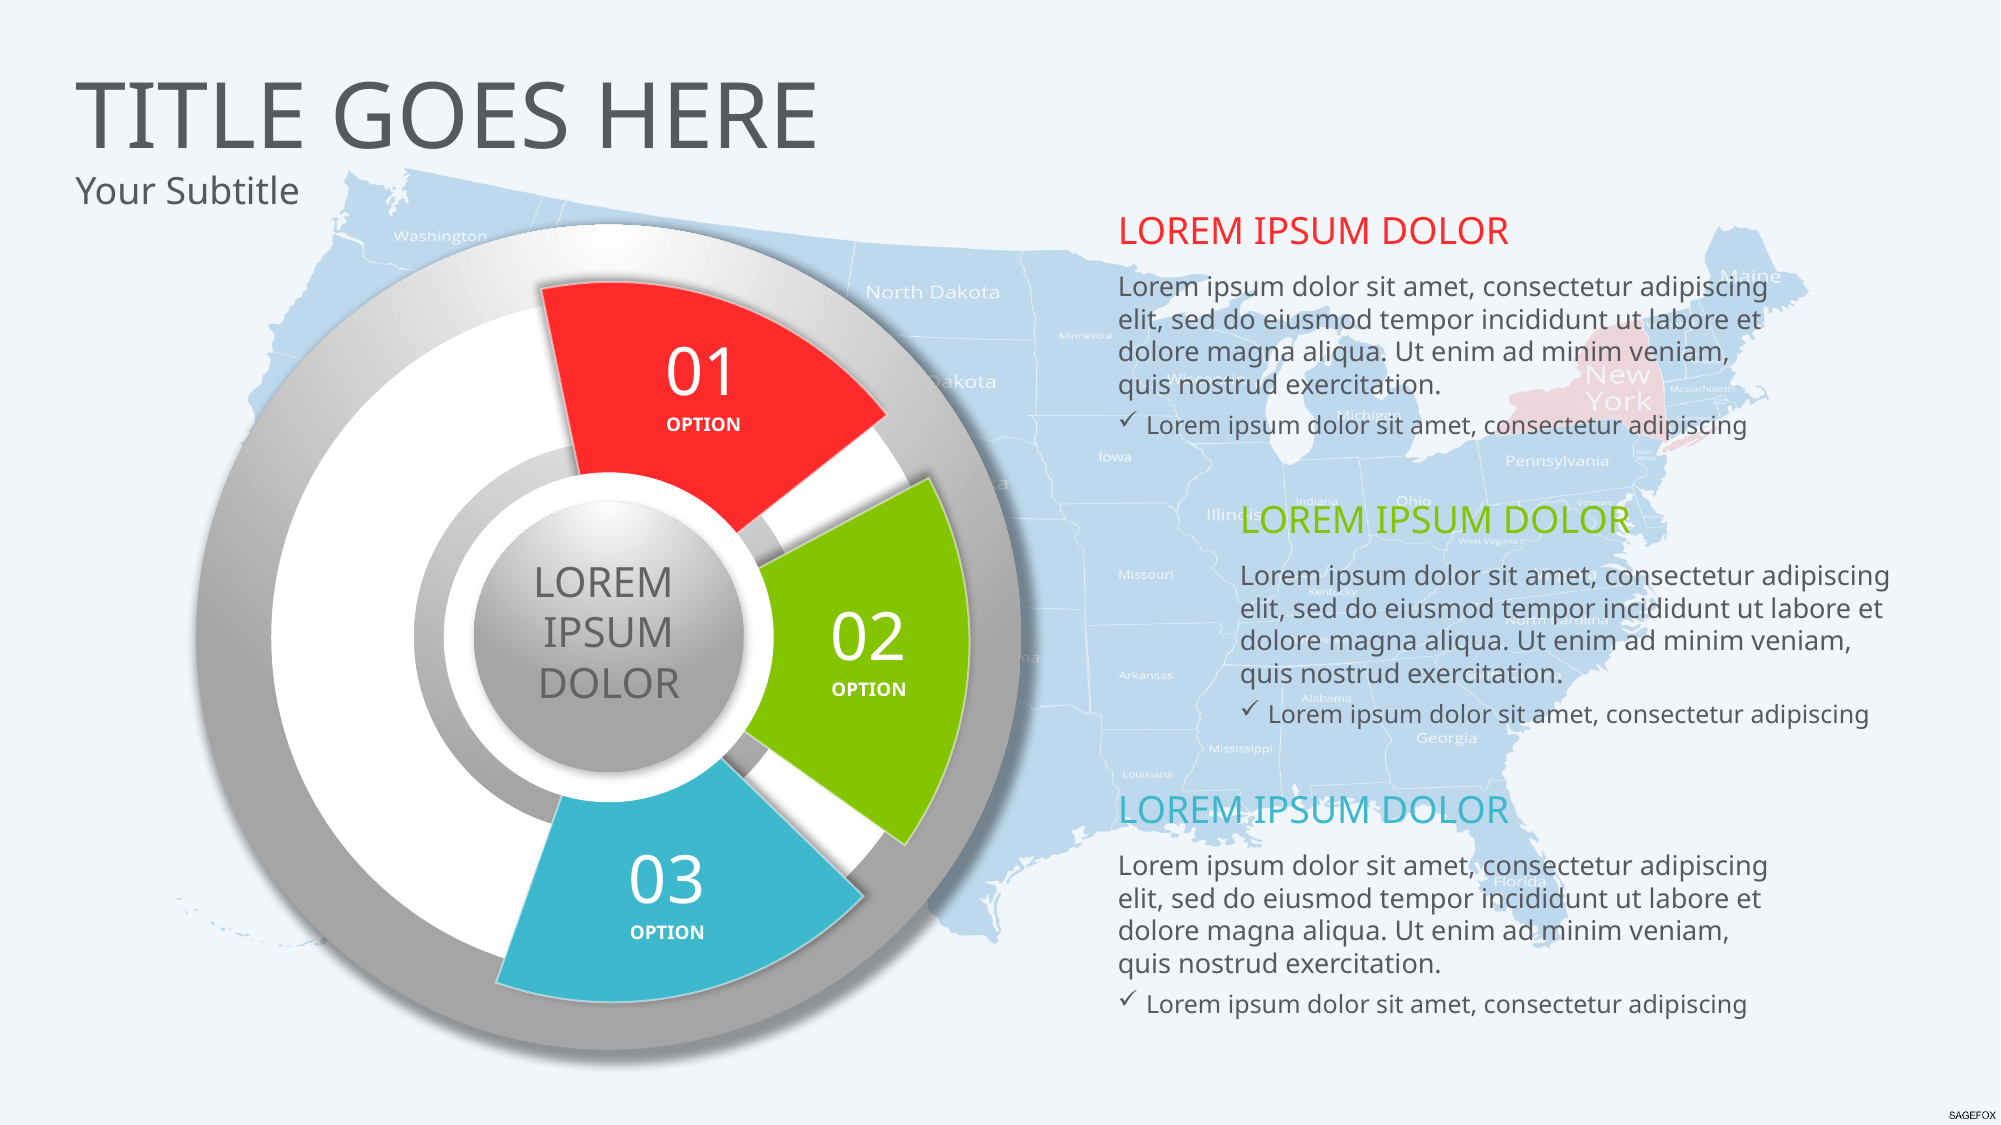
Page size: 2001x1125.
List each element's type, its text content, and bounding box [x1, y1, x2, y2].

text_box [269, 291, 970, 993]
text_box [196, 224, 1022, 1050]
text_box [261, 281, 963, 301]
text_box LOREM IPSUM DOLOR Lorem ipsum dolor sit amet, consectetur adipiscing elit, sed do eiusmod tempor incididunt ut labore et dolore magna aliqua. Ut enim ad minim veniam, quis nostrud exercitation. Lorem ipsum dolor sit amet, consectetur adipiscing [1103, 199, 1790, 447]
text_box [443, 472, 774, 803]
text_box LOREM IPSUM DOLOR Lorem ipsum dolor sit amet, consectetur adipiscing elit, sed do eiusmod tempor incididunt ut labore et dolore magna aliqua. Ut enim ad minim veniam, quis nostrud exercitation. Lorem ipsum dolor sit amet, consectetur adipiscing [1103, 778, 1790, 1026]
text_box LOREM IPSUM DOLOR Lorem ipsum dolor sit amet, consectetur adipiscing elit, sed do eiusmod tempor incididunt ut labore et dolore magna aliqua. Ut enim ad minim veniam, quis nostrud exercitation. Lorem ipsum dolor sit amet, consectetur adipiscing [1224, 488, 1911, 736]
picture [1925, 0, 2001, 1125]
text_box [261, 301, 963, 1003]
text_box TITLE GOES HERE Your Subtitle [60, 49, 1036, 220]
